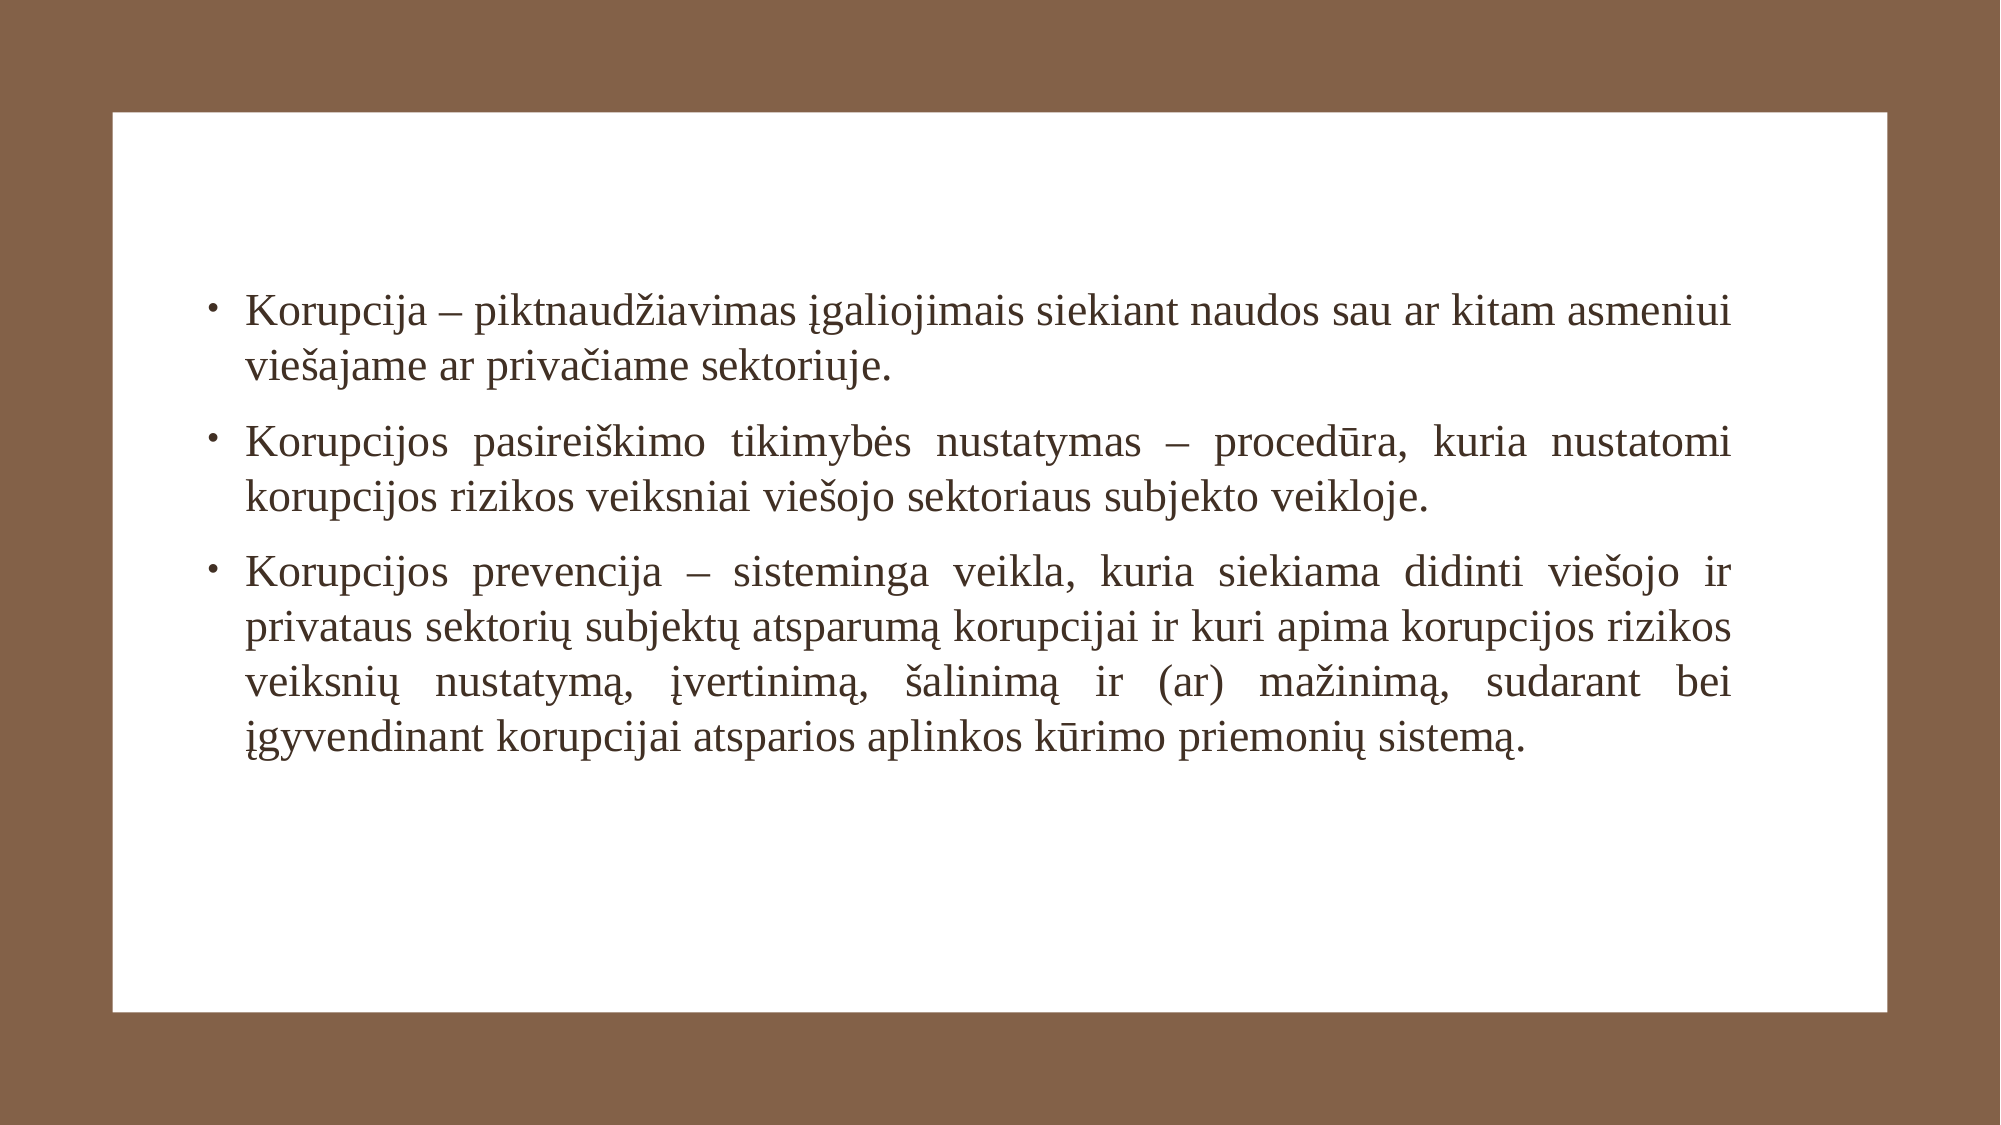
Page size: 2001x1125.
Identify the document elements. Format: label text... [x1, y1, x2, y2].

text_box [111, 111, 1888, 1013]
list Korupcija – piktnaudžiavimas įgaliojimais siekiant naudos sau ar kitam asmeniui viešajame ar privačiame sektoriuje. Korupcijos pasireiškimo tikimybės nustatymas – procedūra, kuria nustatomi korupcijos rizikos veiksniai viešojo sektoriaus subjekto veikloje. Korupcijos prevencija – sisteminga veikla, kuria siekiama didinti viešojo ir privataus sektorių subjektų atsparumą korupcijai ir kuri apima korupcijos rizikos veiksnių nustatymą, įvertinimą, šalinimą ir (ar) mažinimą, sudarant bei įgyvendinant korupcijai atsparios aplinkos kūrimo priemonių sistemą. [192, 272, 1749, 853]
text_box [0, 0, 2000, 1125]
